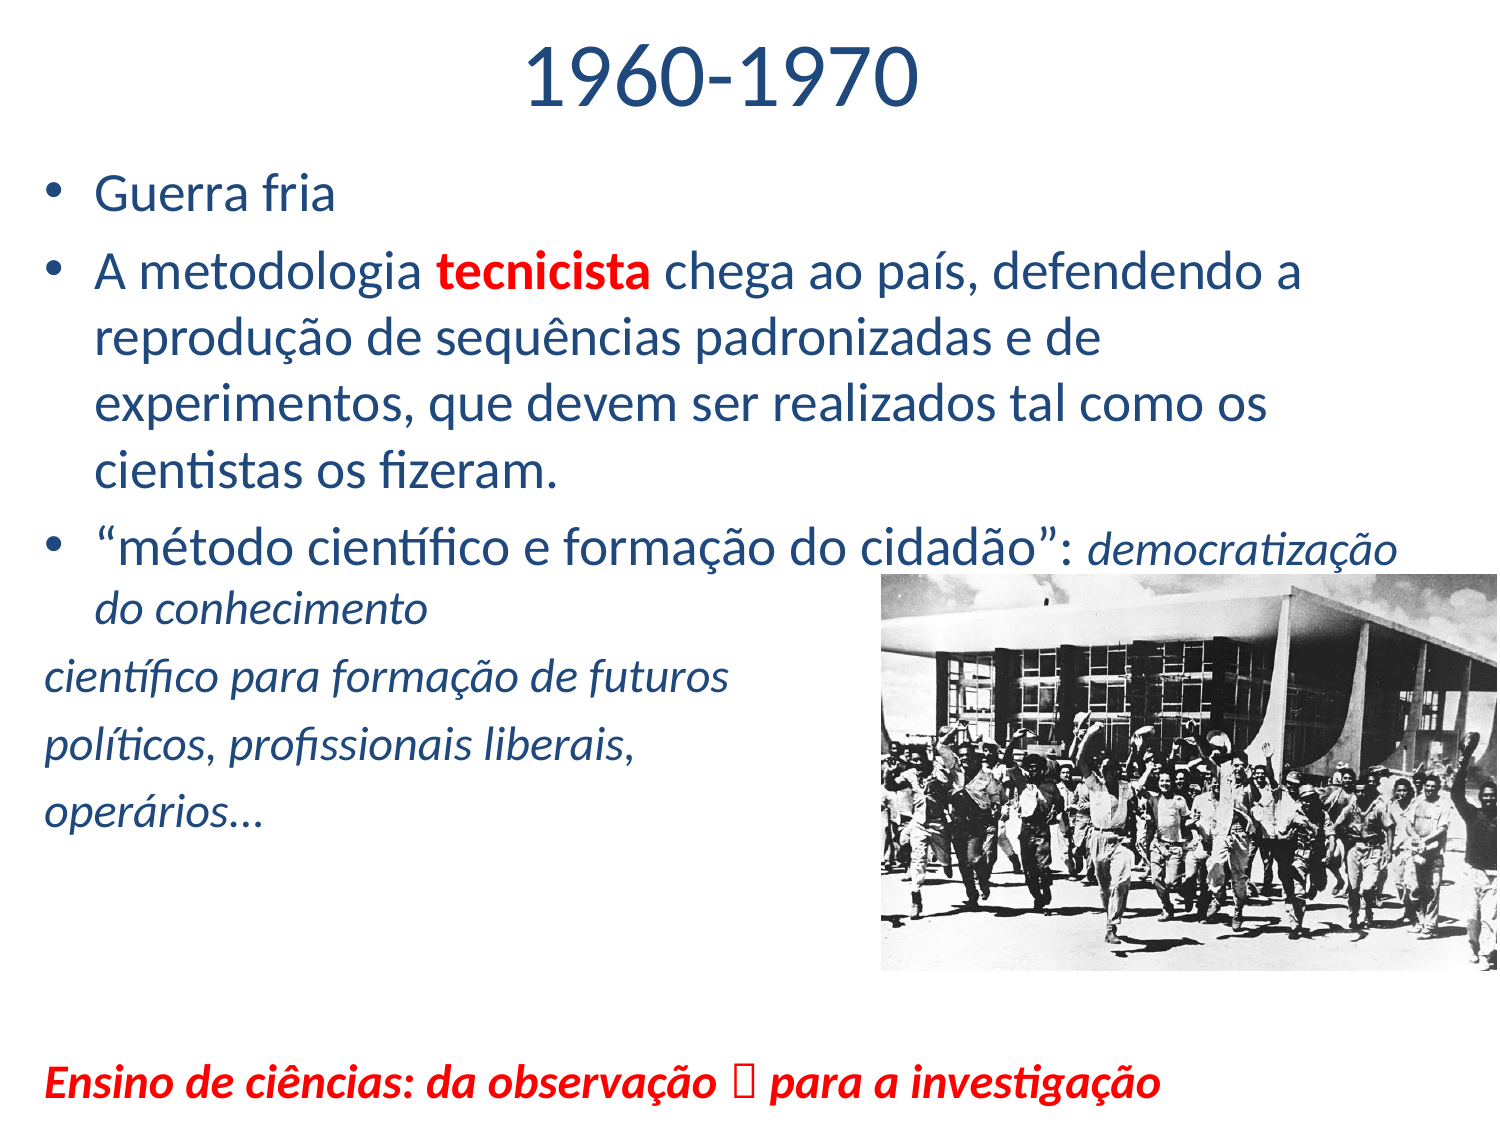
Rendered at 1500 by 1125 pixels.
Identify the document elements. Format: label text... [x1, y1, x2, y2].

picture [881, 574, 1497, 972]
title 1960-1970 [76, 0, 1365, 140]
list Guerra fria A metodologia tecnicista chega ao país, defendendo a reprodução de sequências padronizadas e de experimentos, que devem ser realizados tal como os cientistas os fizeram. “método científico e formação do cidadão”: democratização do conhecimento científico para formação de futuros políticos, profissionais liberais, operários... Ensino de ciências: da observação  para a investigação [29, 149, 1436, 1125]
